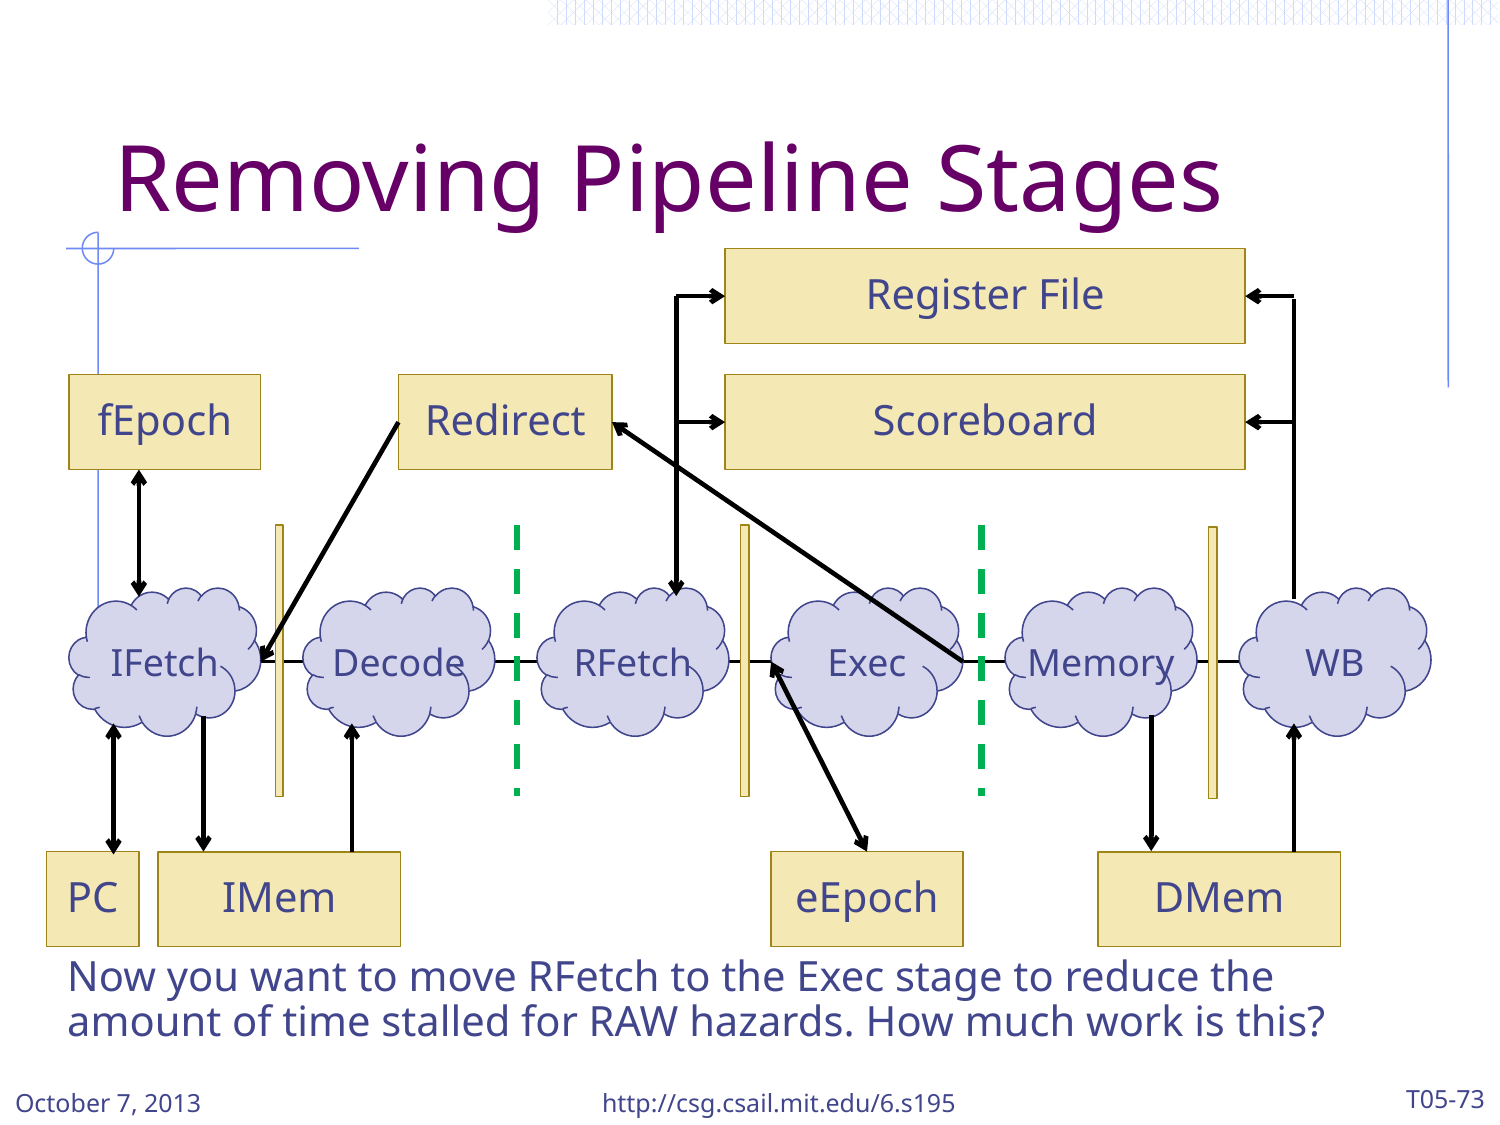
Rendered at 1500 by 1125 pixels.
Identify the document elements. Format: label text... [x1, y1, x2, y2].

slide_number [0, 1049, 313, 1125]
slide_number T05-73 [1187, 1049, 1500, 1125]
text_box Now you want to move RFetch to the Exec stage to reduce the amount of time stalled for RAW hazards. How much work is this? [52, 955, 1448, 1054]
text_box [46, 248, 1454, 948]
footer http://csg.csail.mit.edu/6.s195 [508, 1054, 1051, 1125]
title Removing Pipeline Stages [99, 49, 1376, 238]
